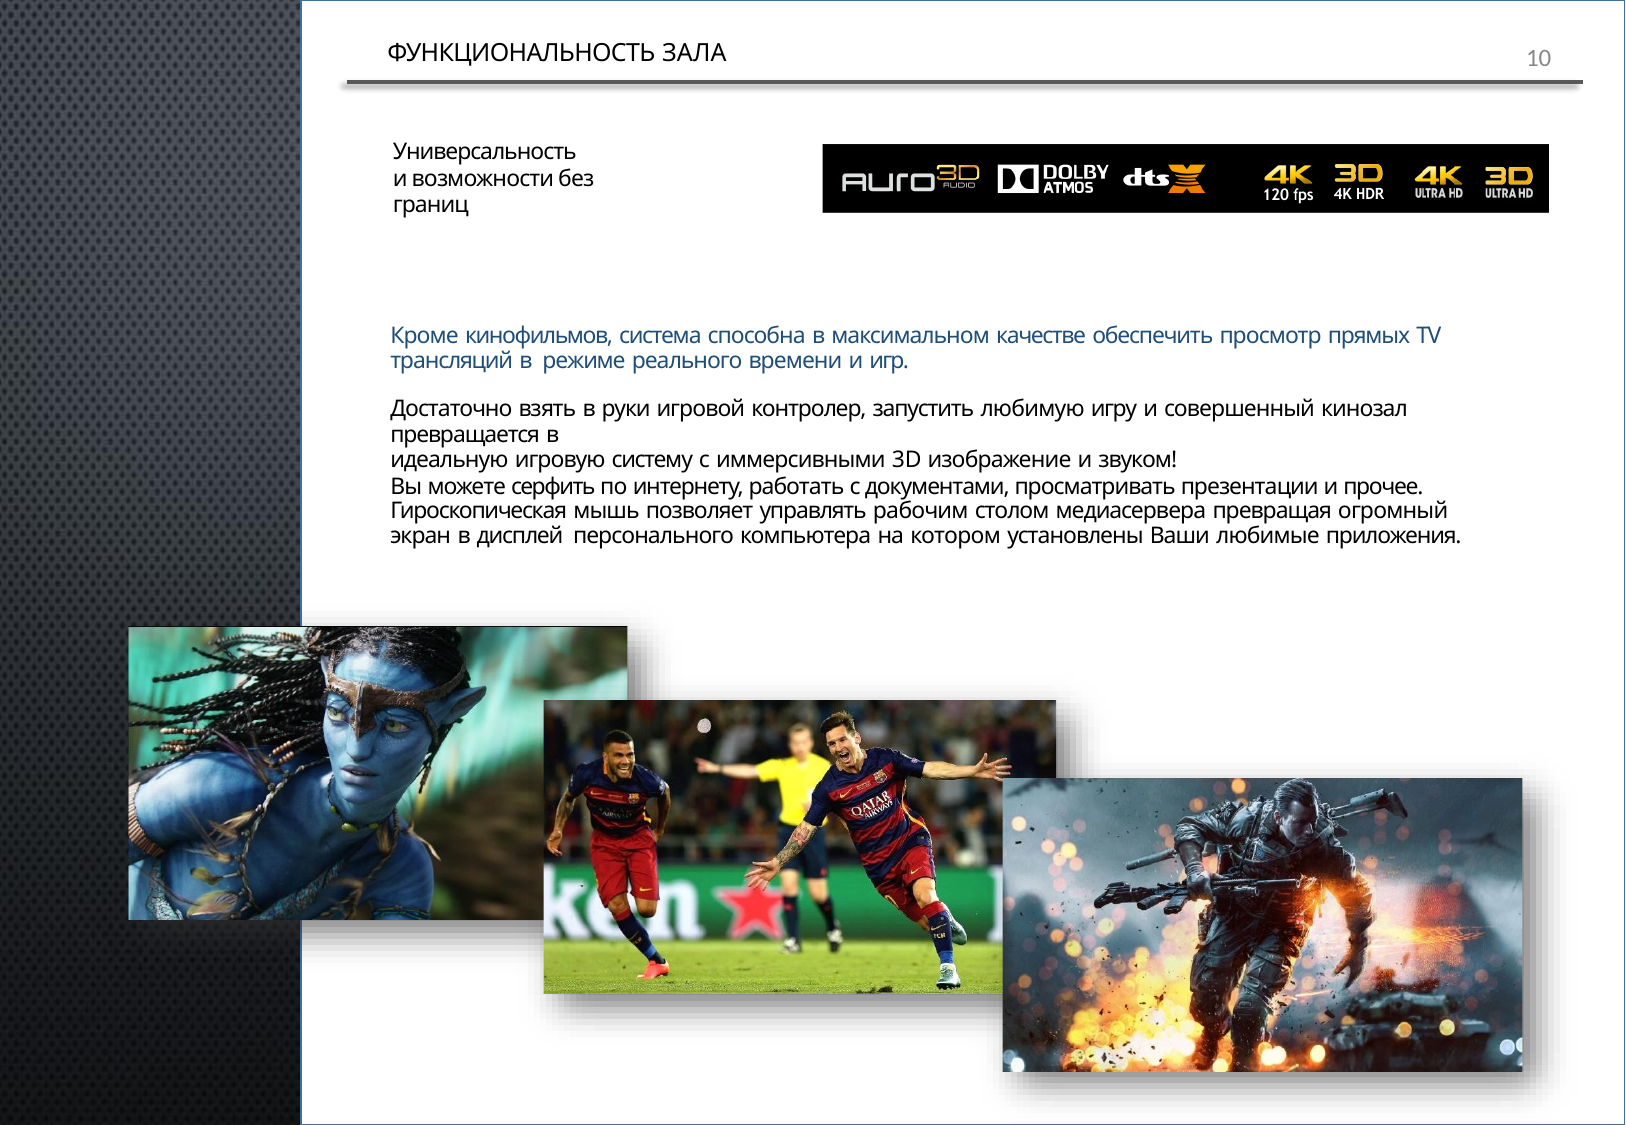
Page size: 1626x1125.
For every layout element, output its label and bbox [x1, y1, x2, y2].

text_box [0, 0, 298, 1125]
text_box [300, 0, 1625, 1125]
text_box [96, 143, 1585, 1125]
